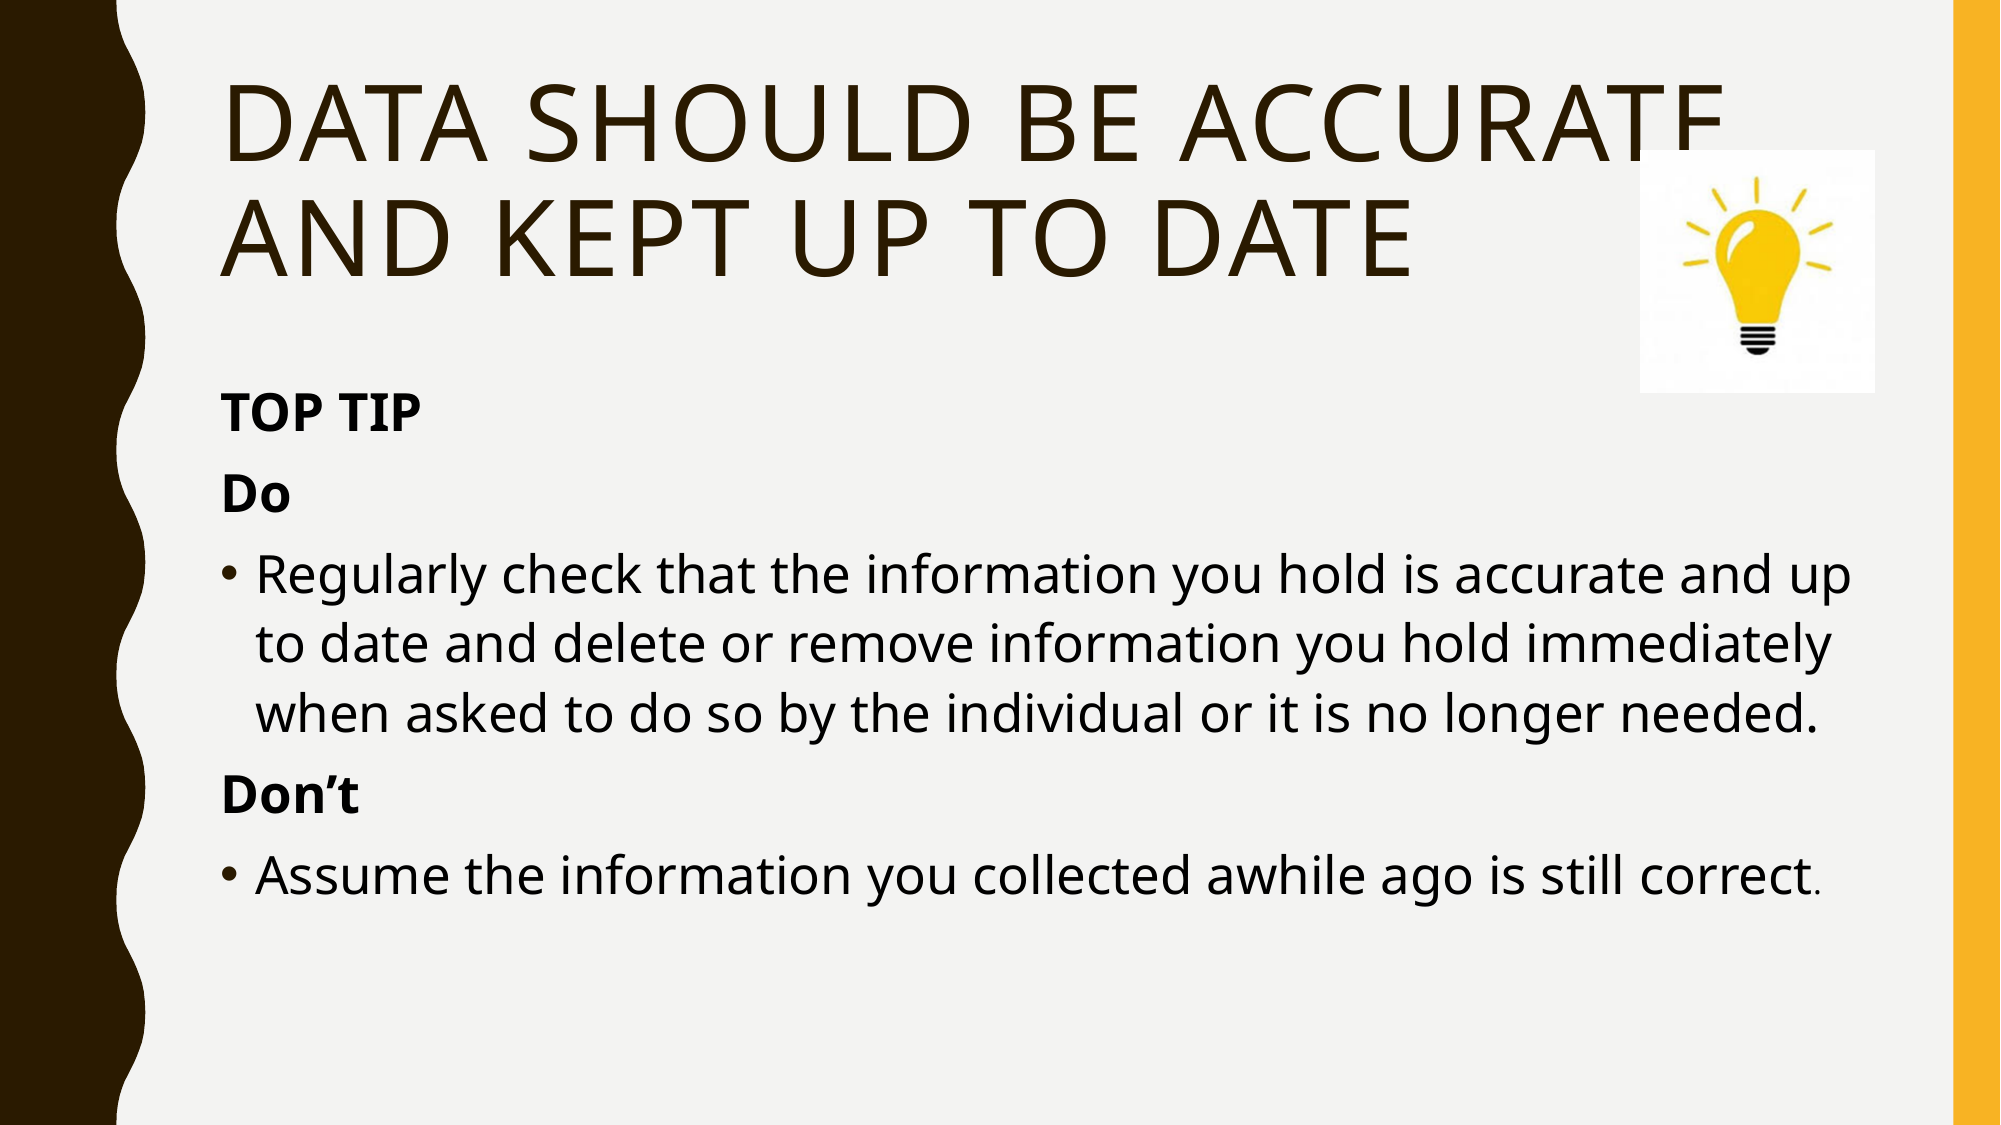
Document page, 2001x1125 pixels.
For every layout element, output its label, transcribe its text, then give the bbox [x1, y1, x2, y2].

picture [1640, 150, 1875, 393]
title Data should be accurate and kept up to date [205, 62, 1875, 308]
list TOP TIP Do Regularly check that the information you hold is accurate and up to date and delete or remove information you hold immediately when asked to do so by the individual or it is no longer needed. Don’t Assume the information you collected awhile ago is still correct. [205, 364, 1875, 955]
